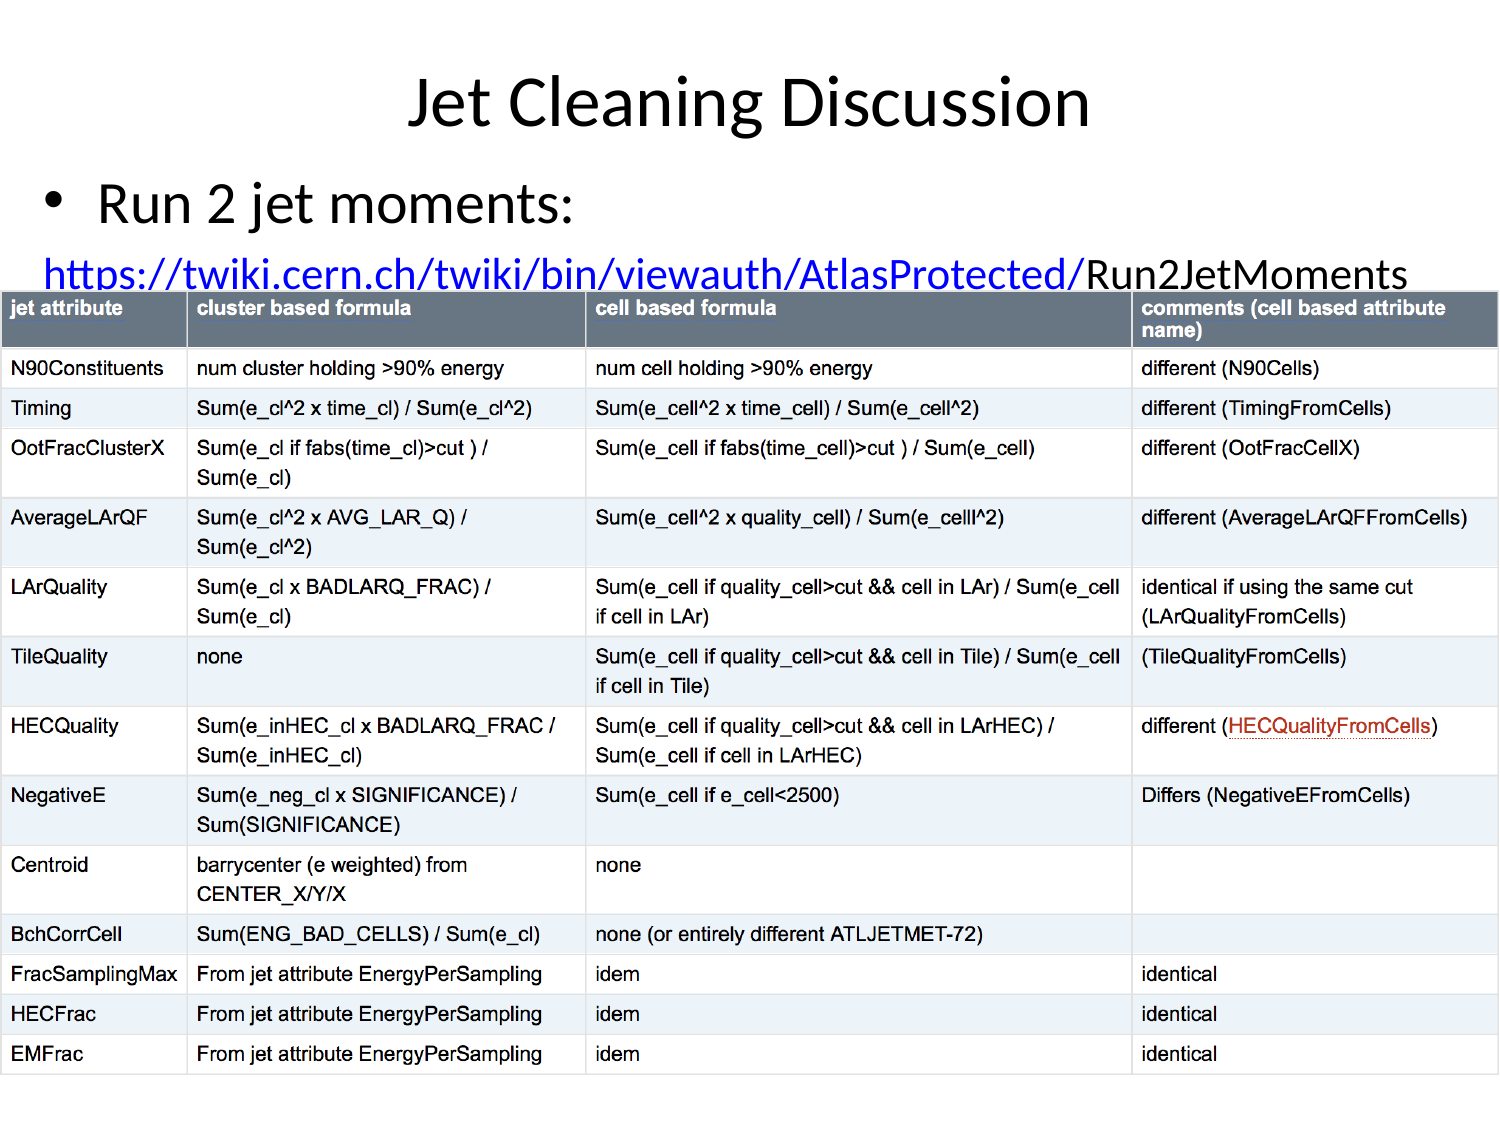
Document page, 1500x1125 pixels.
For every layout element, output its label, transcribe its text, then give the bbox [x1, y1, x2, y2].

list Run 2 jet moments: https://twiki.cern.ch/twiki/bin/viewauth/AtlasProtected/Run2JetMoments [28, 155, 1500, 289]
picture [0, 289, 1500, 1076]
title Jet Cleaning Discussion [75, 45, 1425, 149]
